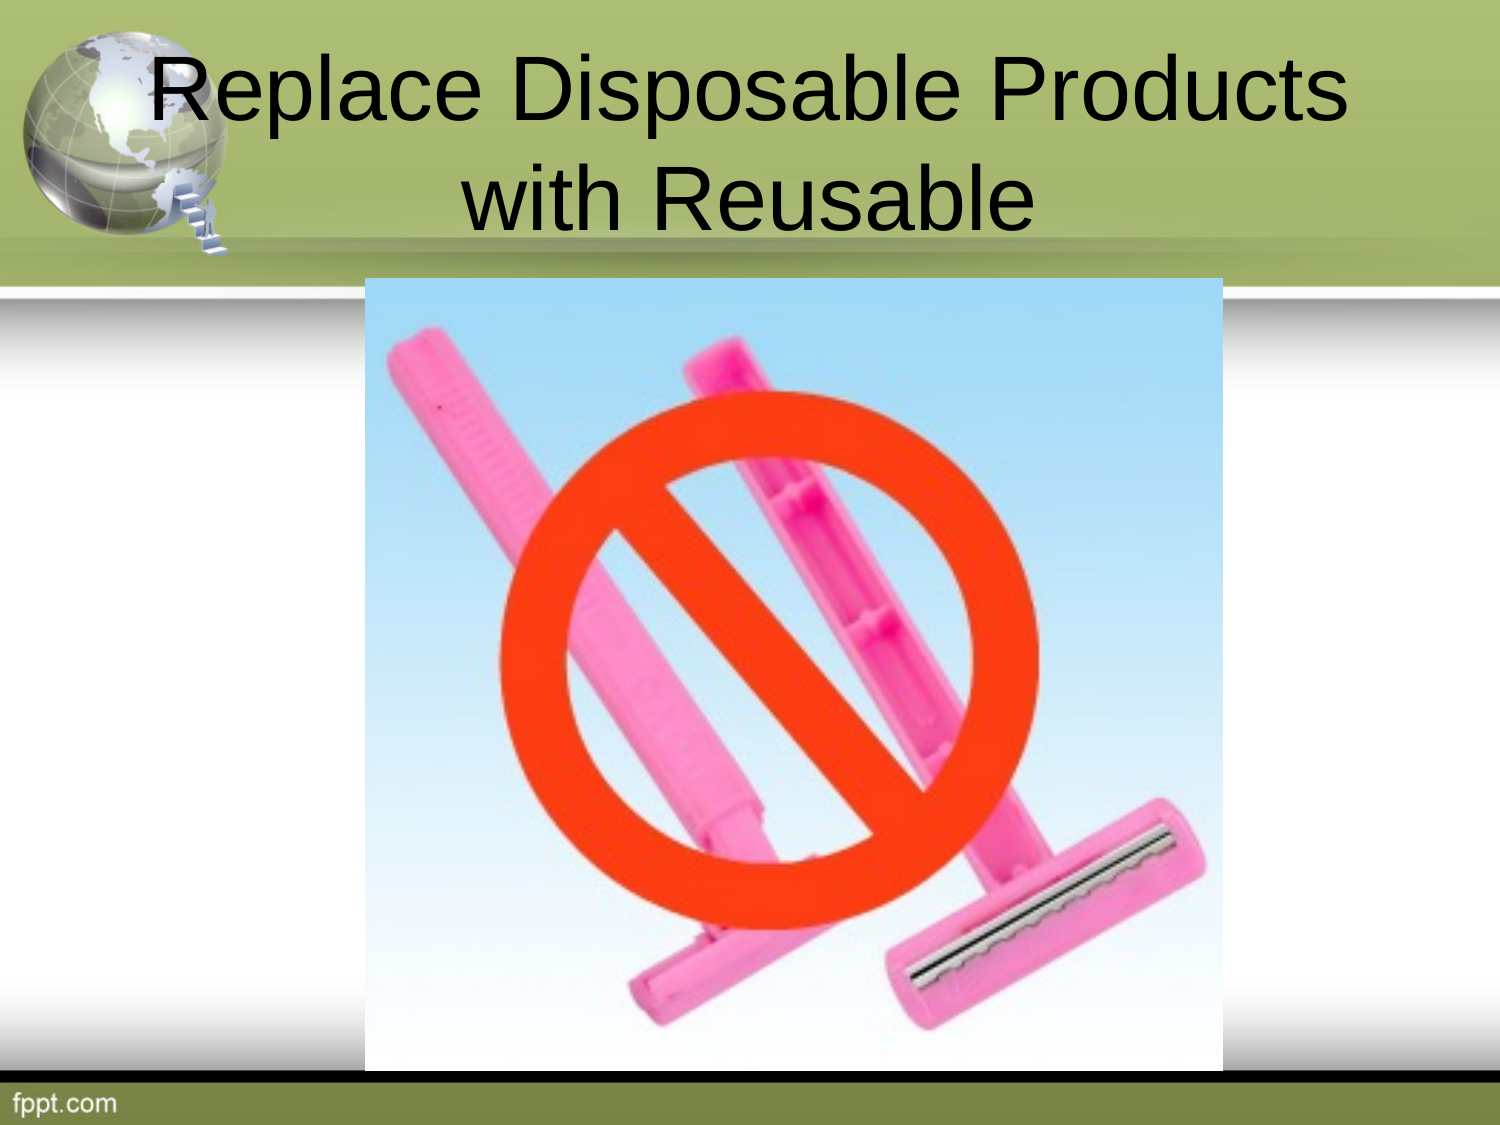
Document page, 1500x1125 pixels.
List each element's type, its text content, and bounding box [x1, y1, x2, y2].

title Replace Disposable Products with Reusable [75, 45, 1425, 233]
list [365, 278, 1224, 1071]
picture [0, 0, 1500, 1125]
